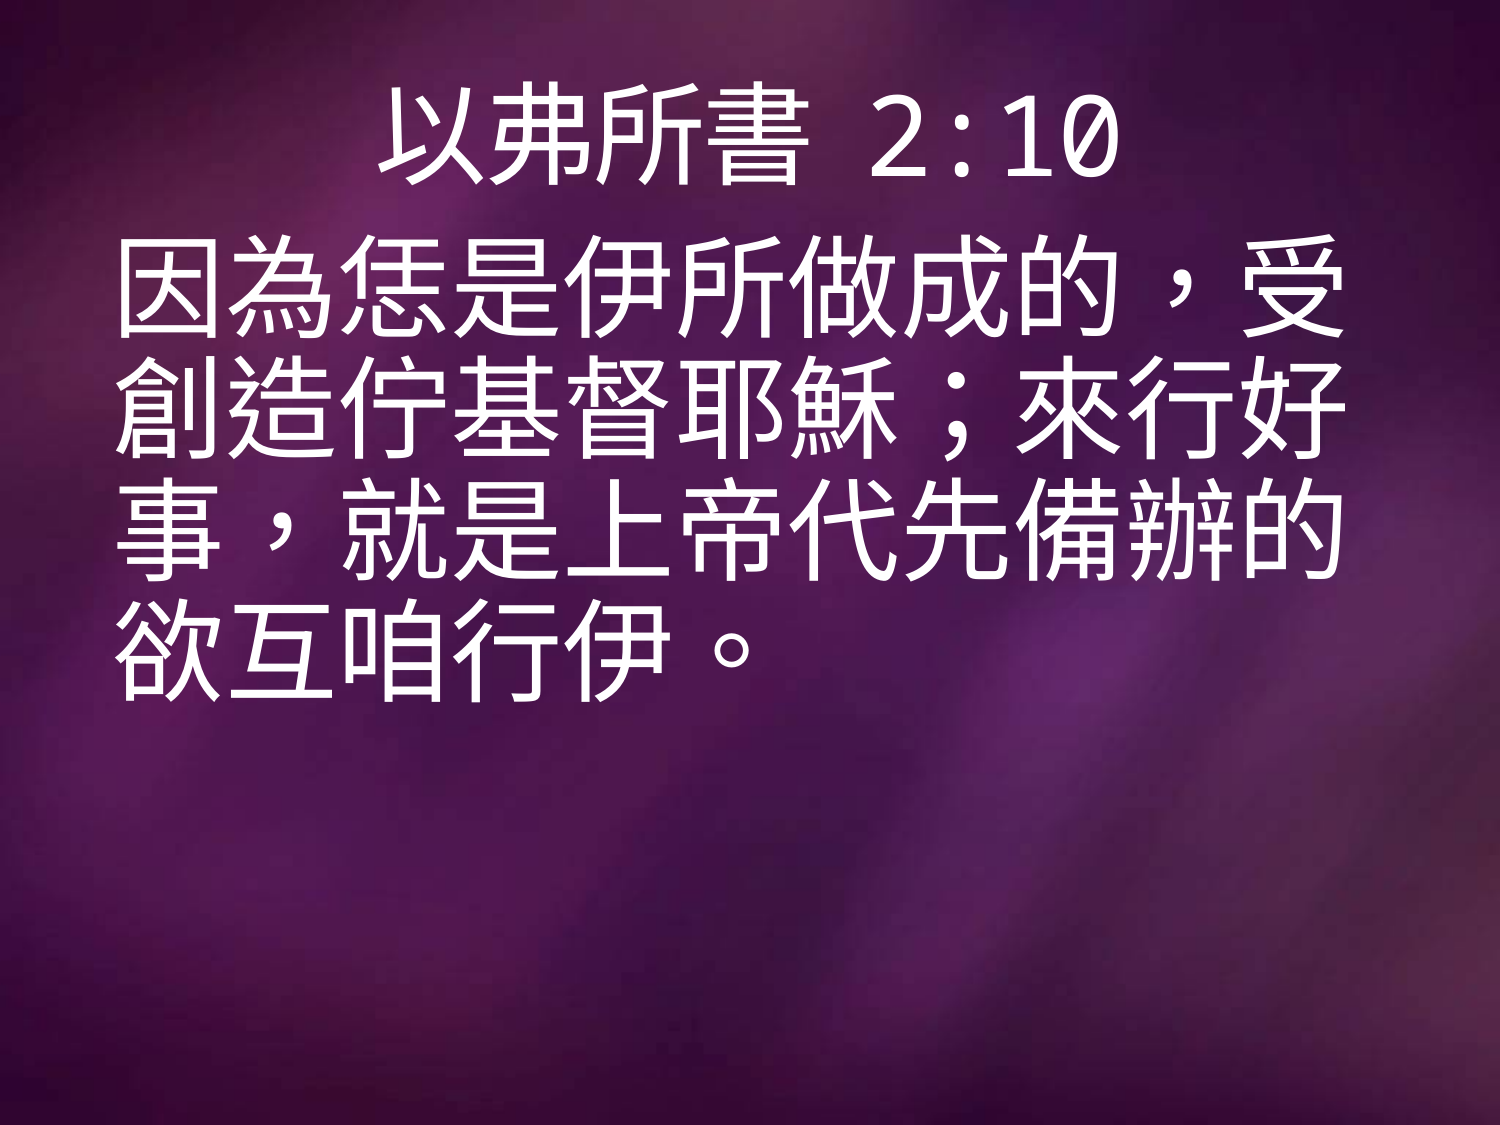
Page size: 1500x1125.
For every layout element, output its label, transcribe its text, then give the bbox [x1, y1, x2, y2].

picture [0, 0, 1500, 1125]
list 因為恁是伊所做成的，受創造佇基督耶穌；來行好事，就是上帝代先備辦的欲互咱行伊。 [112, 231, 1400, 723]
title 以弗所書 2:10 [62, 63, 1438, 200]
